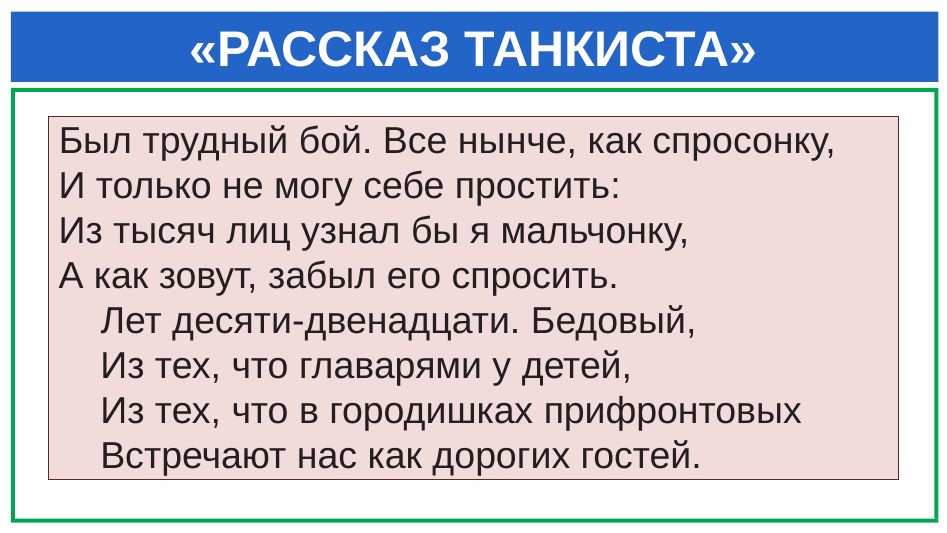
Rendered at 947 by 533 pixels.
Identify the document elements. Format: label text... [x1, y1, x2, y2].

list Был трудный бой. Все нынче, как спросонку, И только не могу себе простить: Из тысяч лиц узнал бы я мальчонку, А как зовут, забыл его спросить. Лет десяти-двенадцати. Бедовый, Из тех, что главарями у детей, Из тех, что в городишках прифронтовых Встречают нас как дорогих гостей. [48, 116, 899, 480]
title «РАССКАЗ ТАНКИСТА» [49, 16, 897, 78]
